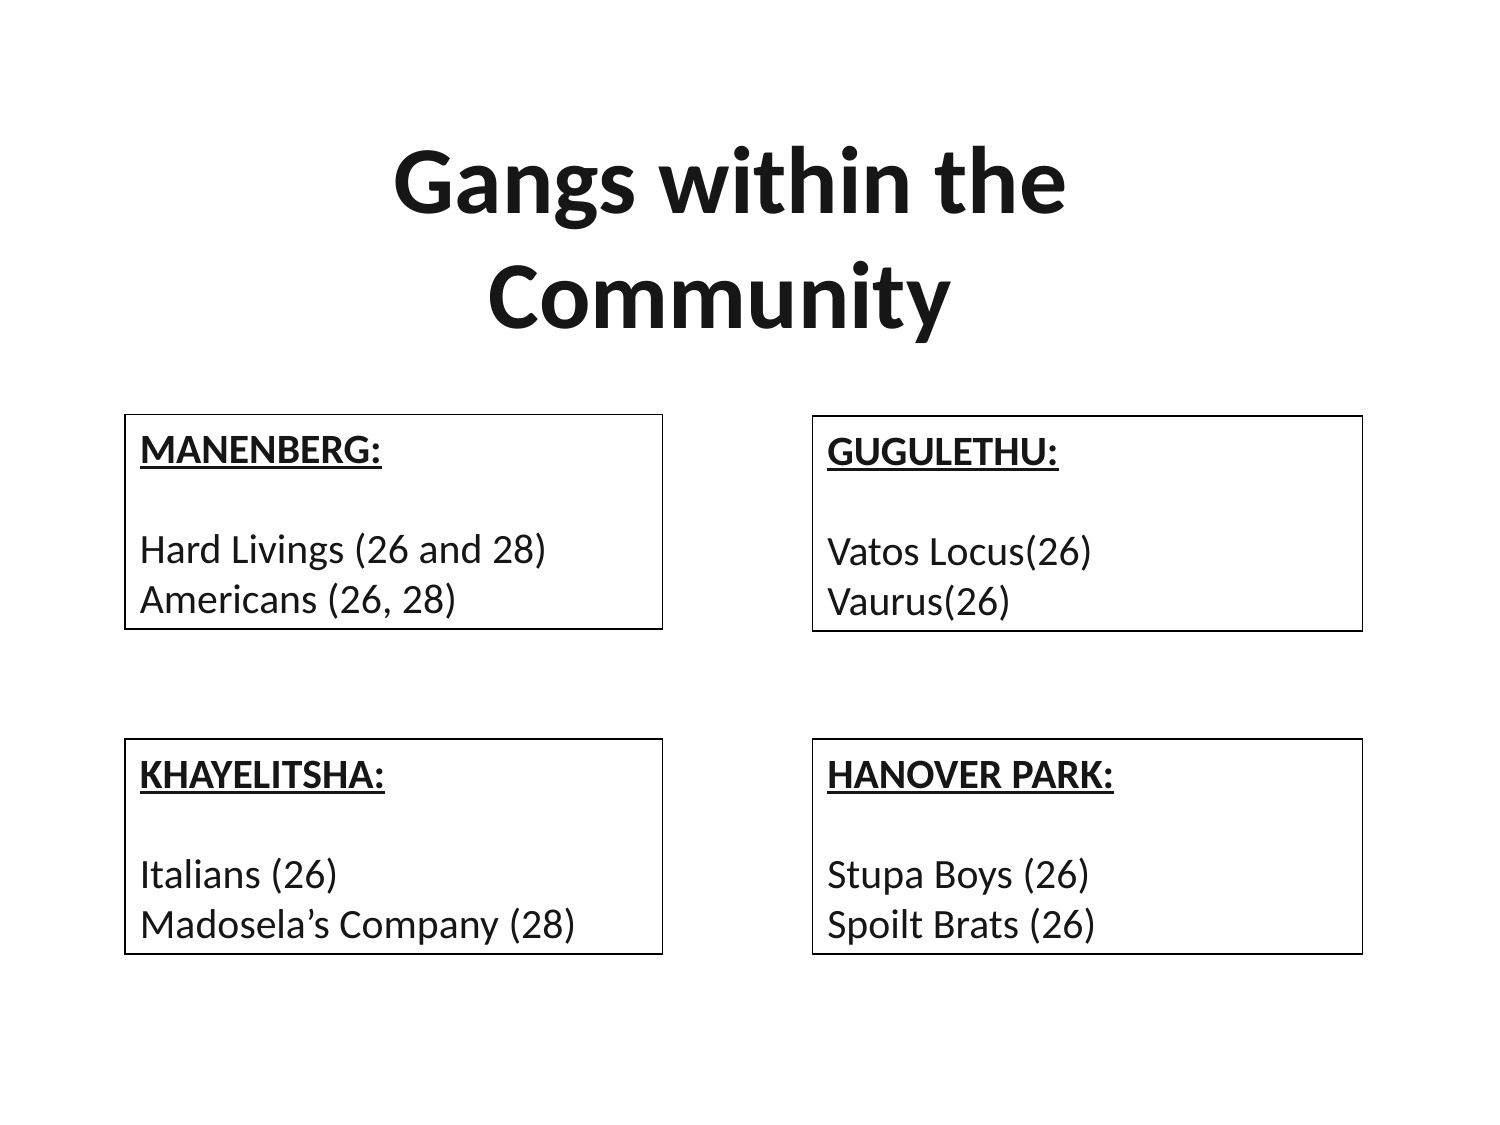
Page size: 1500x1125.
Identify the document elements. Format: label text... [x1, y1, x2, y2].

text_box Gangs within the Community [150, 139, 1313, 327]
text_box MANENBERG: Hard Livings (26 and 28) Americans (26, 28) [124, 414, 663, 630]
text_box KHAYELITSHA: Italians (26) Madosela’s Company (28) [124, 739, 663, 955]
text_box HANOVER PARK: Stupa Boys (26) Spoilt Brats (26) [812, 739, 1363, 955]
text_box GUGULETHU: Vatos Locus(26) Vaurus(26) [812, 416, 1363, 631]
